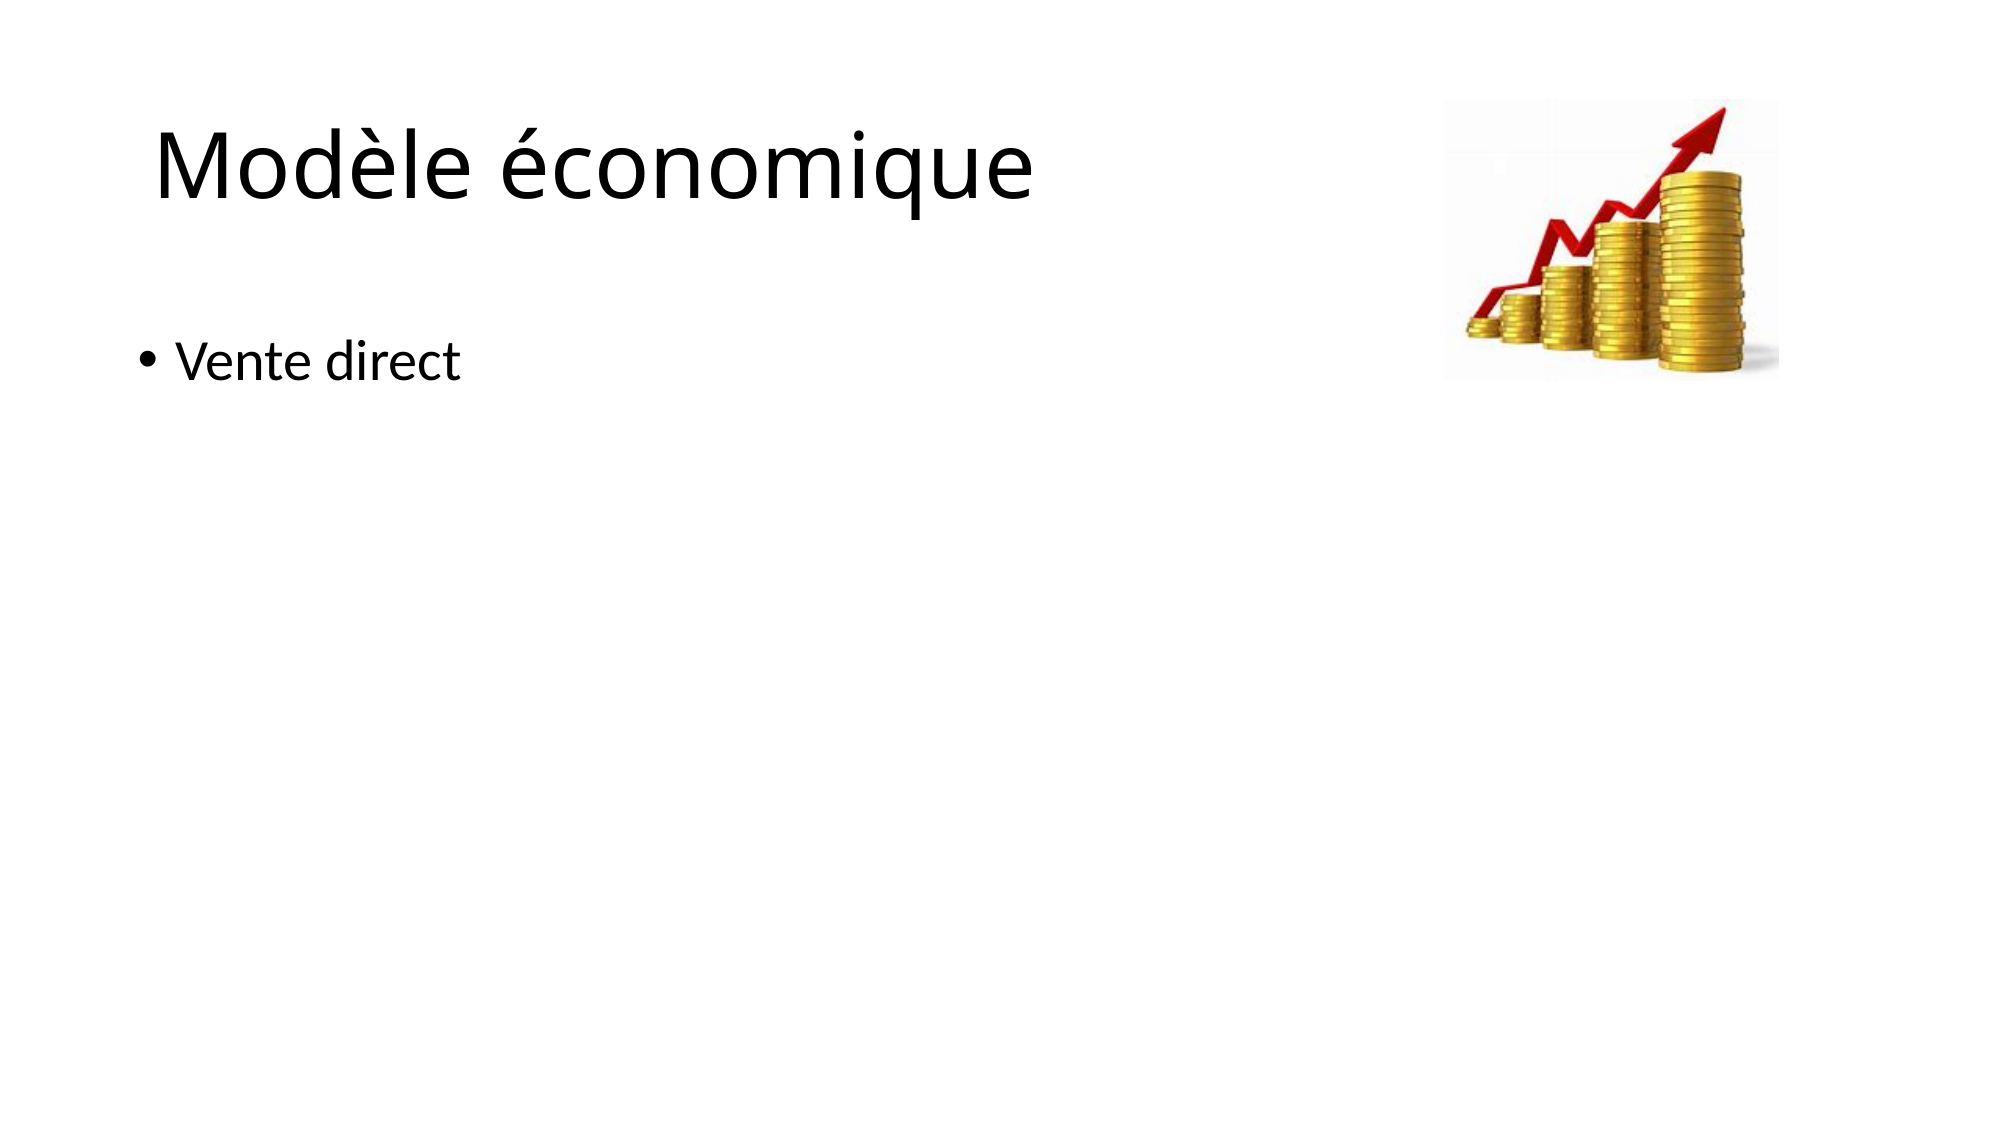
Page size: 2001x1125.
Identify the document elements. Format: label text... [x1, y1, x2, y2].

picture [1444, 99, 1779, 381]
title Modèle économique [137, 59, 1863, 278]
list Vente direct [122, 322, 1848, 1037]
